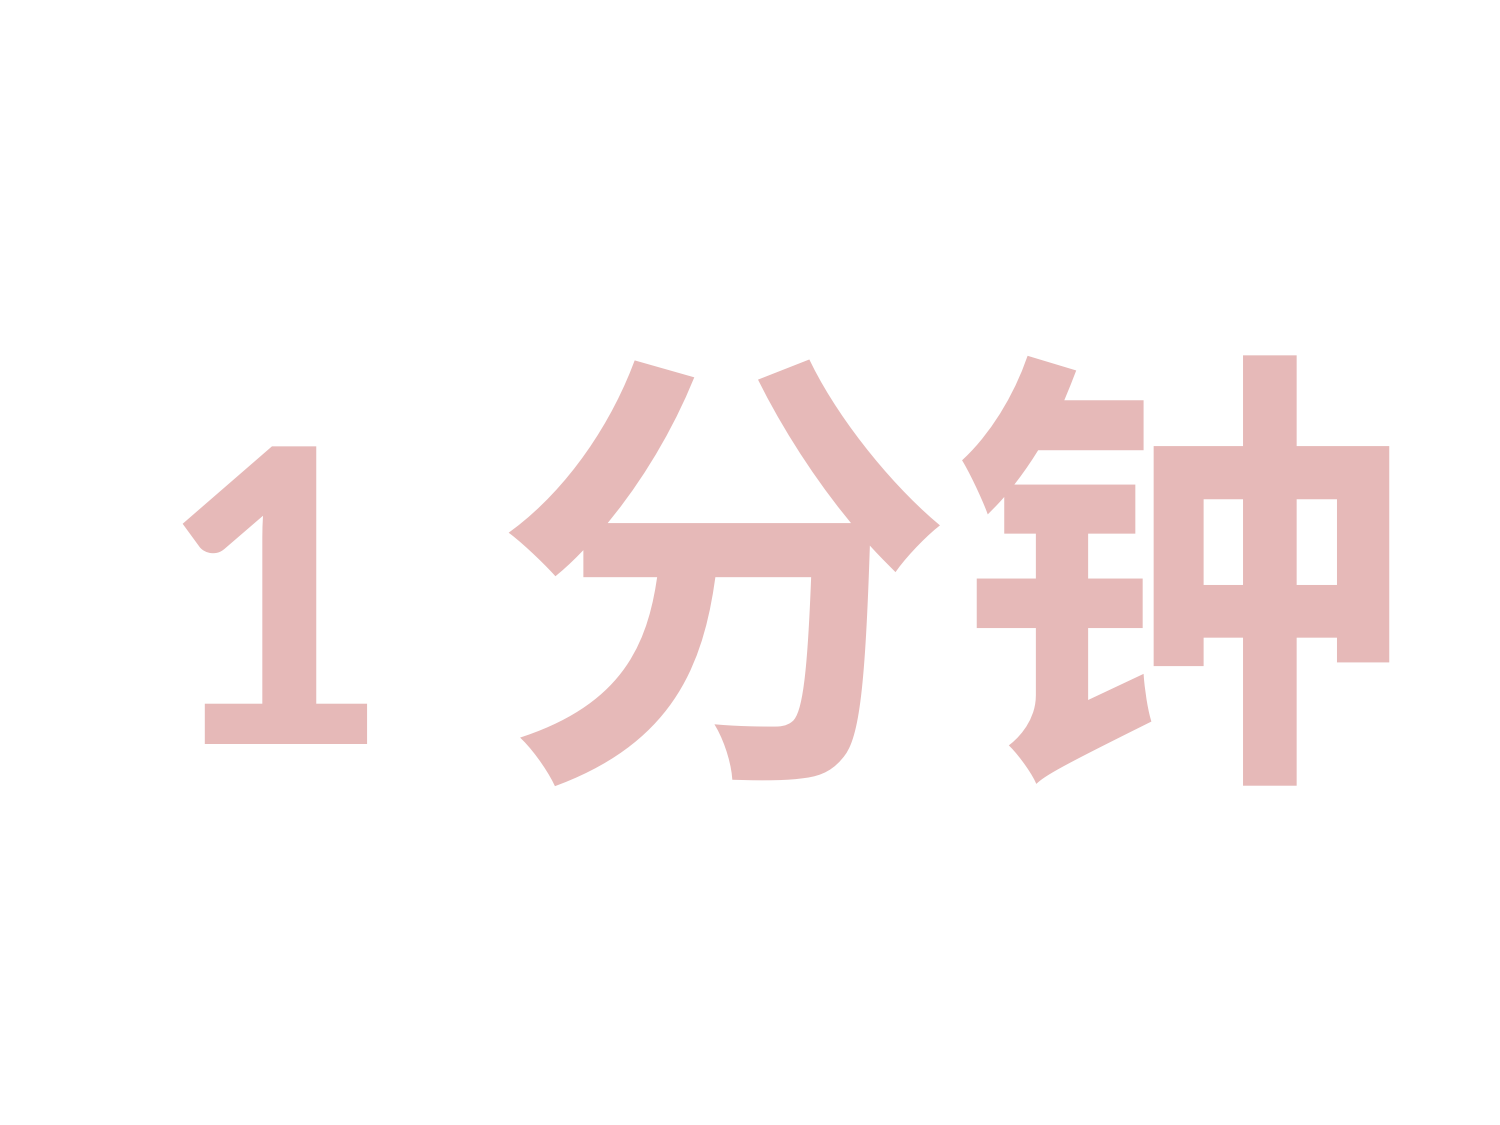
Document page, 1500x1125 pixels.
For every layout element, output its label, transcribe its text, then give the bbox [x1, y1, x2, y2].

text_box 1分钟 [137, 278, 1426, 844]
